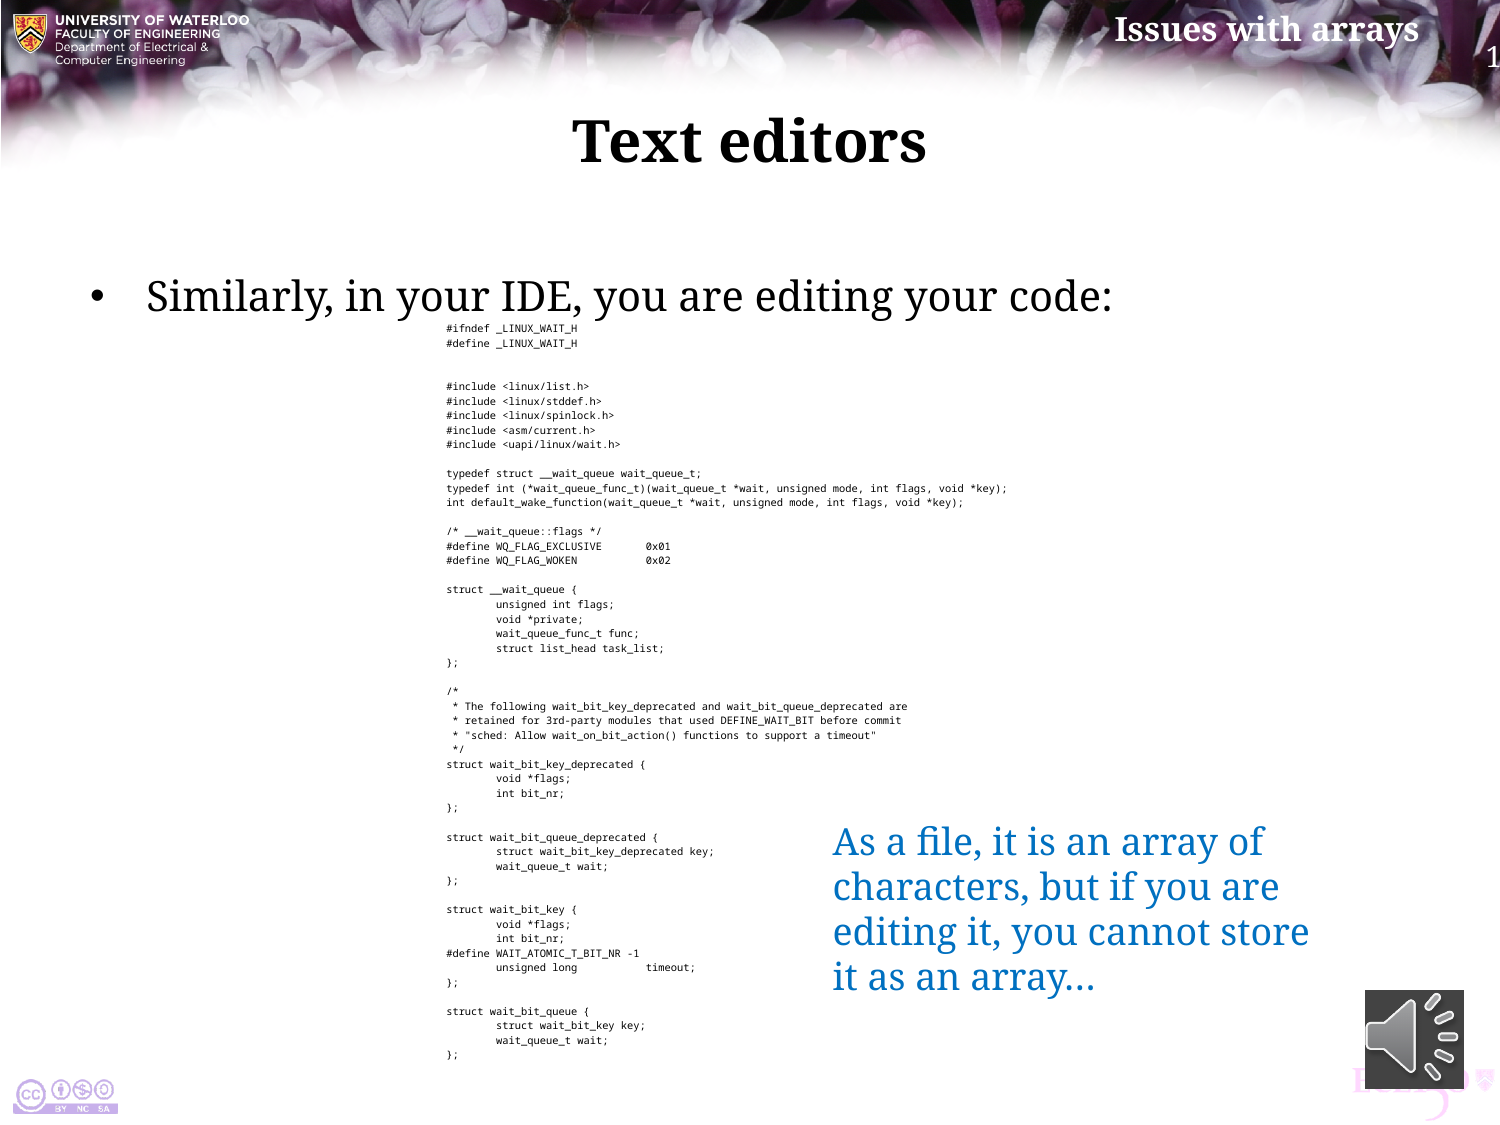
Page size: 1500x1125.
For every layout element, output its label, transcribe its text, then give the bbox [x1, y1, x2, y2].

text_box As a file, it is an array of characters, but if you are editing it, you cannot store it as an array… [817, 810, 1326, 1006]
list Similarly, in your ide, you are editing your code: #ifndef _LINUX_WAIT_H #define _LINUX_WAIT_H #include <linux/list.h> #include <linux/stddef.h> #include <linux/spinlock.h> #include <asm/current.h> #include <uapi/linux/wait.h> typedef struct __wait_queue wait_queue_t; typedef int (*wait_queue_func_t)(wait_queue_t *wait, unsigned mode, int flags, void *key); int default_wake_function(wait_queue_t *wait, unsigned mode, int flags, void *key); /* __wait_queue::flags */ #define WQ_FLAG_EXCLUSIVE 0x01 #define WQ_FLAG_WOKEN 0x02 struct __wait_queue { unsigned int flags; void *private; wait_queue_func_t func; struct list_head task_list; }; /* * The following wait_bit_key_deprecated and wait_bit_queue_deprecated are * retained for 3rd-party modules that used DEFINE_WAIT_BIT before commit * "sched: Allow wait_on_bit_action() functions to support a timeout" */ struct wait_bit_key_deprecated { void *flags; int bit_nr; }; struct wait_bit_queue_deprecated { struct wait_bit_key_deprecated key; wait_queue_t wait; }; struct wait_bit_key { void *flags; int bit_nr; #define WAIT_ATOMIC_T_BIT_NR -1 unsigned long timeout; }; struct wait_bit_queue { struct wait_bit_key key; wait_queue_t wait; }; [74, 262, 1426, 1006]
title Text editors [74, 44, 1426, 233]
picture [0, 0, 1500, 1125]
